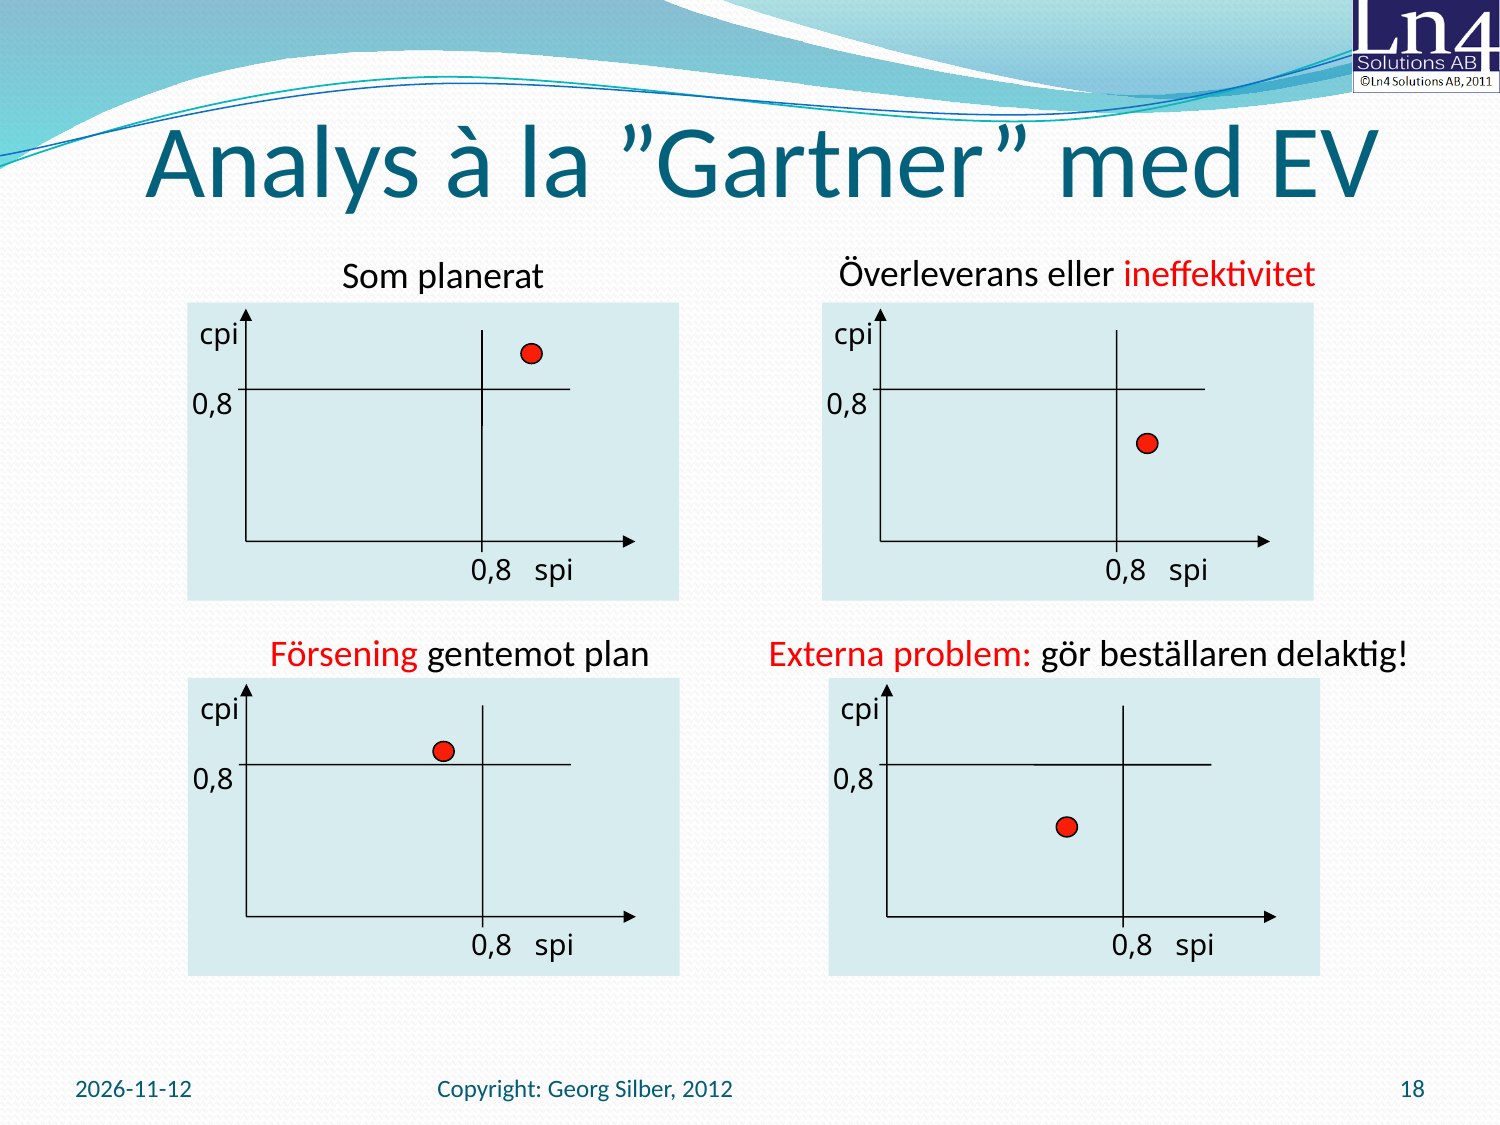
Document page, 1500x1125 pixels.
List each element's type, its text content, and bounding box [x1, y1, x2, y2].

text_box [174, 243, 680, 601]
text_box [749, 621, 1429, 977]
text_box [174, 621, 680, 976]
title Analys à la ”Gartner” med EV [100, 30, 1451, 219]
slide_number 18 [1299, 1042, 1425, 1103]
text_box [808, 241, 1335, 601]
footer Copyright: Georg Silber, 2012 [437, 1042, 988, 1103]
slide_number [75, 1042, 425, 1103]
picture [1352, 0, 1500, 93]
